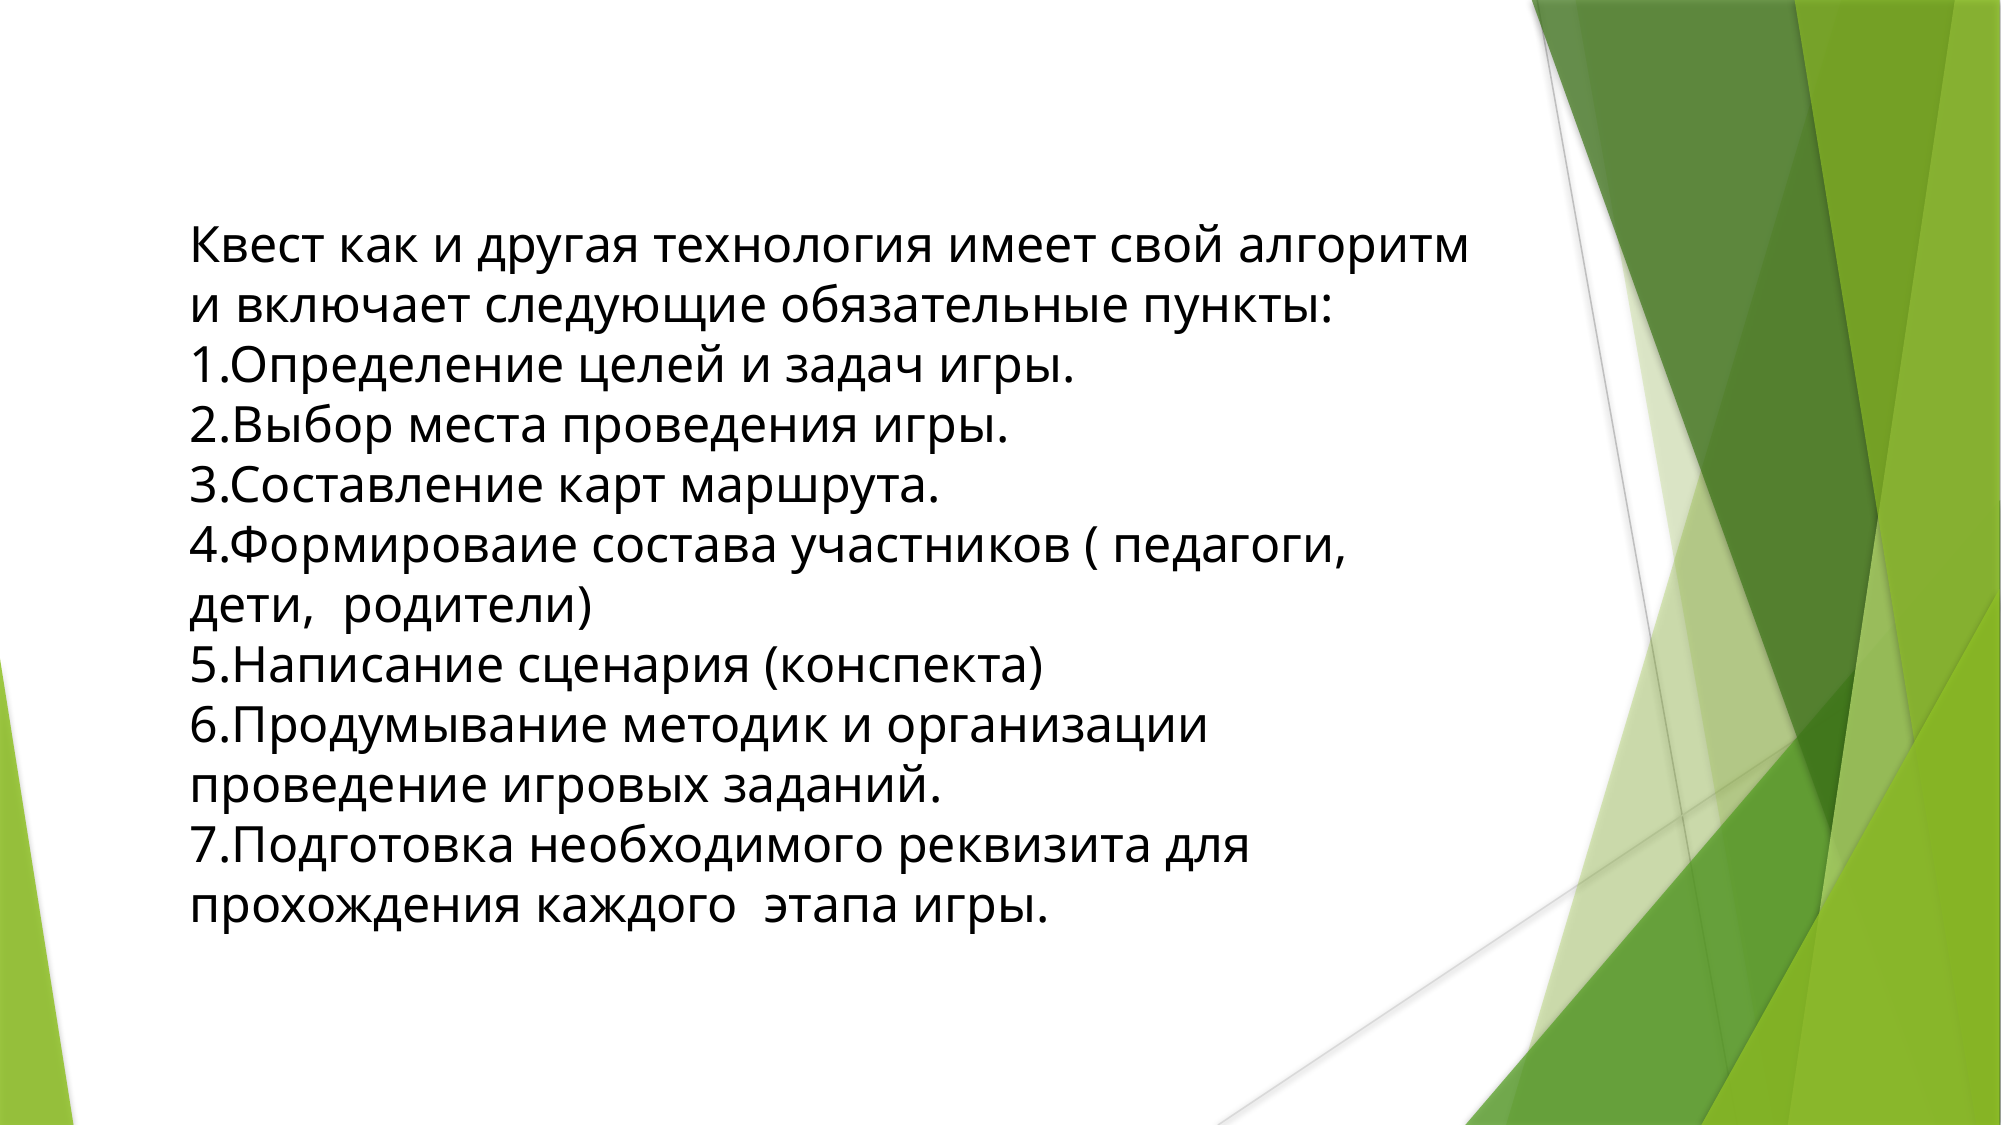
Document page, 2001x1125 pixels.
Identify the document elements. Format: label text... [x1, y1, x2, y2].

text_box Квест как и другая технология имеет свой алгоритм и включает следующие обязательные пункты: 1.Определение целей и задач игры. 2.Выбор места проведения игры. 3.Составление карт маршрута. 4.Формироваие состава участников ( педагоги, дети, родители) 5.Написание сценария (конспекта) 6.Продумывание методик и организации проведение игровых заданий. 7.Подготовка необходимого реквизита для прохождения каждого этапа игры. [174, 204, 1500, 940]
